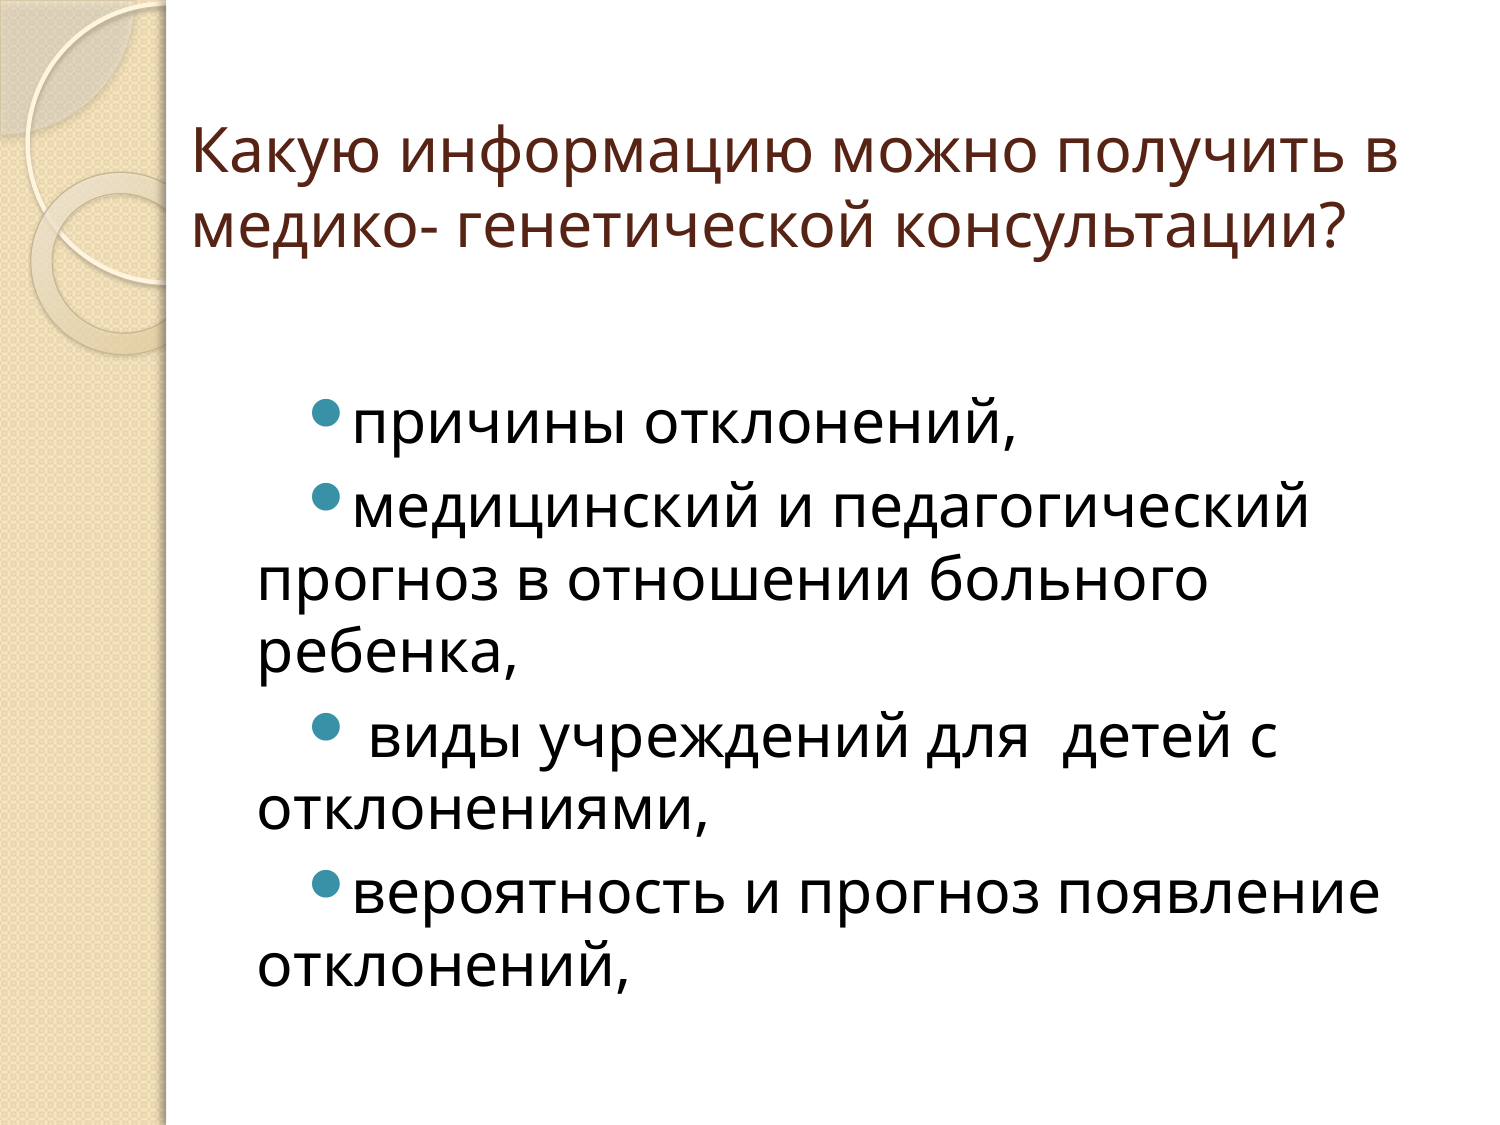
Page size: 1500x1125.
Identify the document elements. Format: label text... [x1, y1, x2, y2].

list причины отклонений, медицинский и педагогический прогноз в отношении больного ребенка, виды учреждений для детей с отклонениями, вероятность и прогноз появление отклонений, [187, 375, 1425, 1008]
title Какую информацию можно получить в медико- генетической консультации? [175, 82, 1425, 364]
